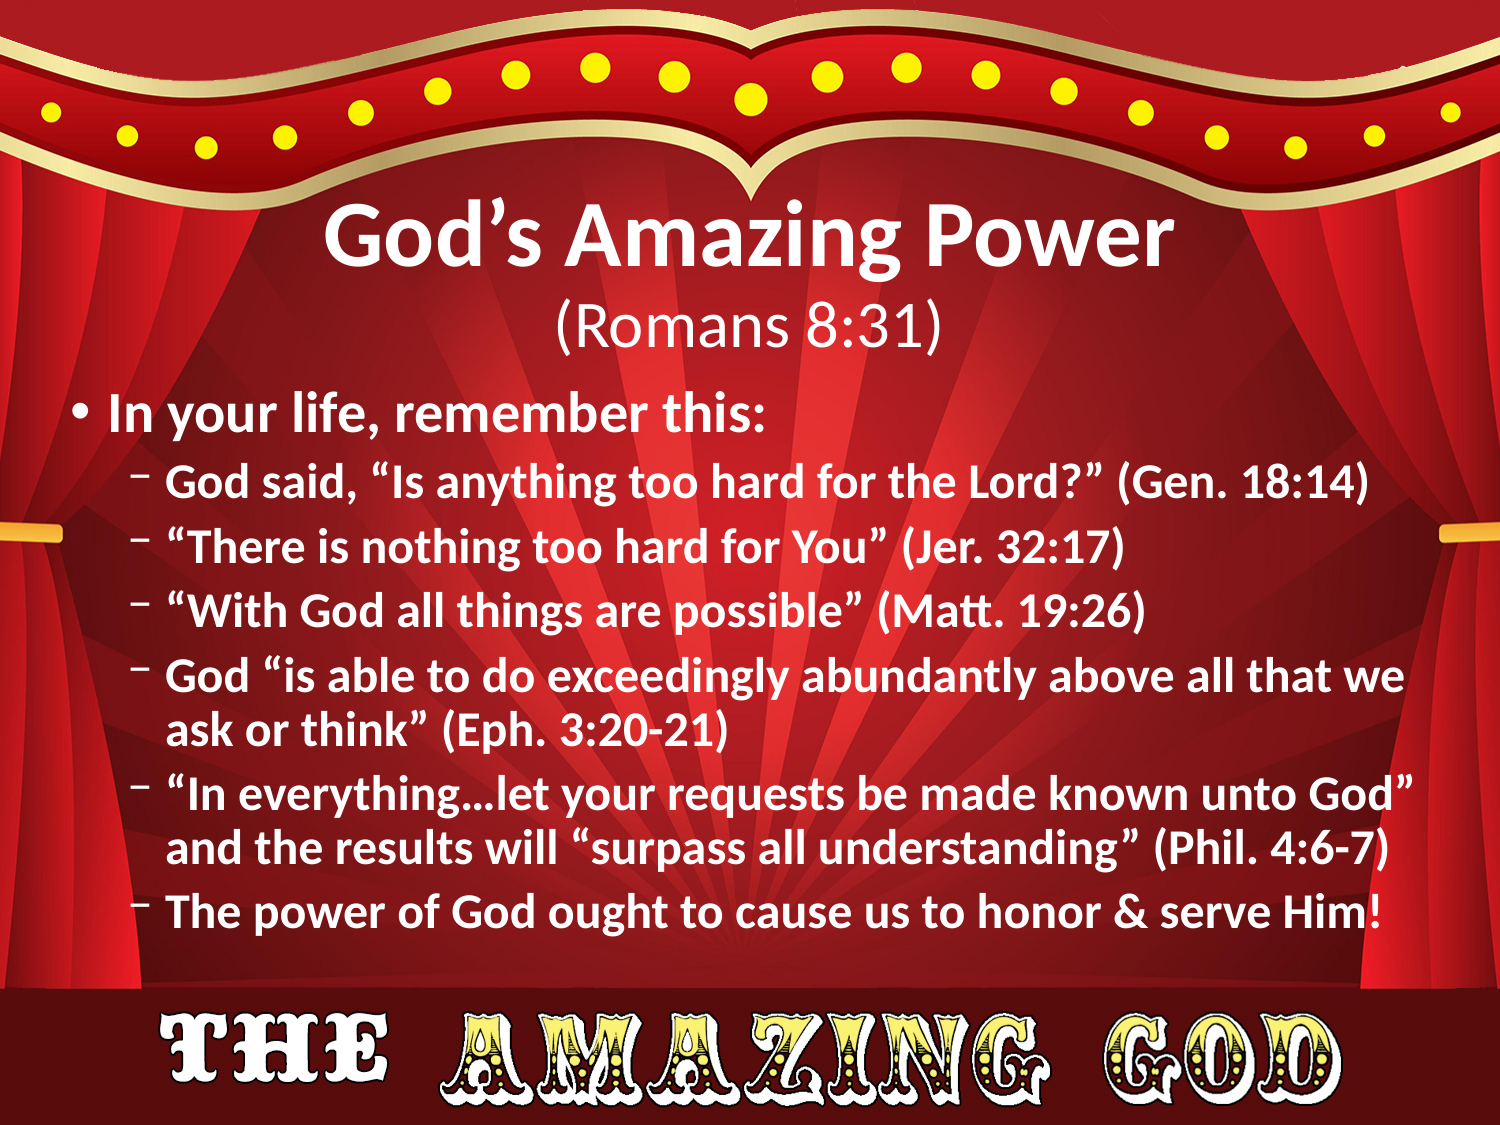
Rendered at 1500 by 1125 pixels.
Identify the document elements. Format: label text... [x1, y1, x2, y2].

picture [0, 0, 1500, 1125]
list In your life, remember this: God said, “Is anything too hard for the Lord?” (Gen. 18:14) “There is nothing too hard for You” (Jer. 32:17) “With God all things are possible” (Matt. 19:26) God “is able to do exceedingly abundantly above all that we ask or think” (Eph. 3:20-21) “In everything…let your requests be made known unto God” and the results will “surpass all understanding” (Phil. 4:6-7) The power of God ought to cause us to honor & serve Him! [55, 375, 1445, 988]
text_box (Romans 8:31) [102, 266, 1397, 385]
title God’s Amazing Power [103, 176, 1397, 266]
